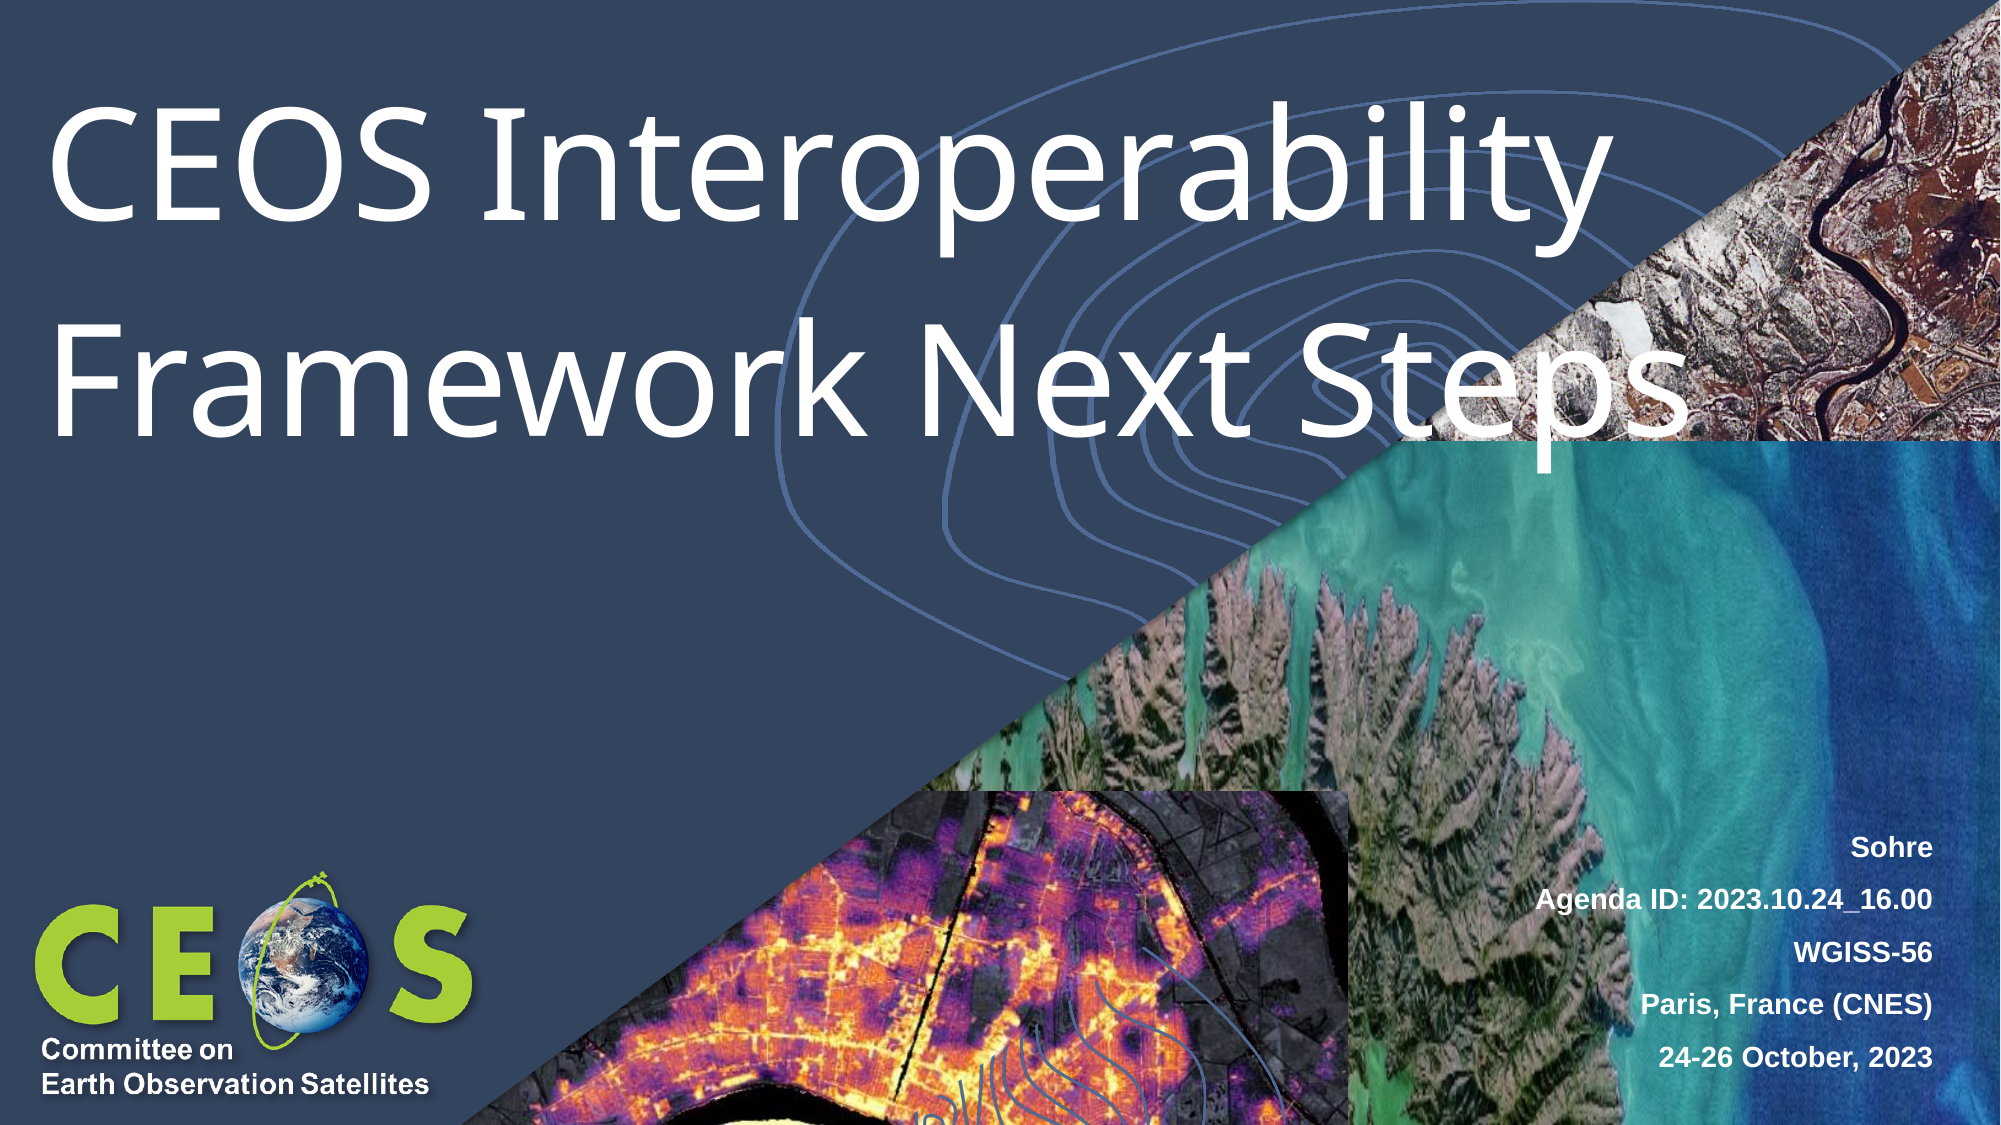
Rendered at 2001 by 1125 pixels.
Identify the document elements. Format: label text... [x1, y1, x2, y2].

title CEOS Interoperability Framework Next Steps [28, 28, 1800, 681]
picture [22, 0, 2001, 1125]
